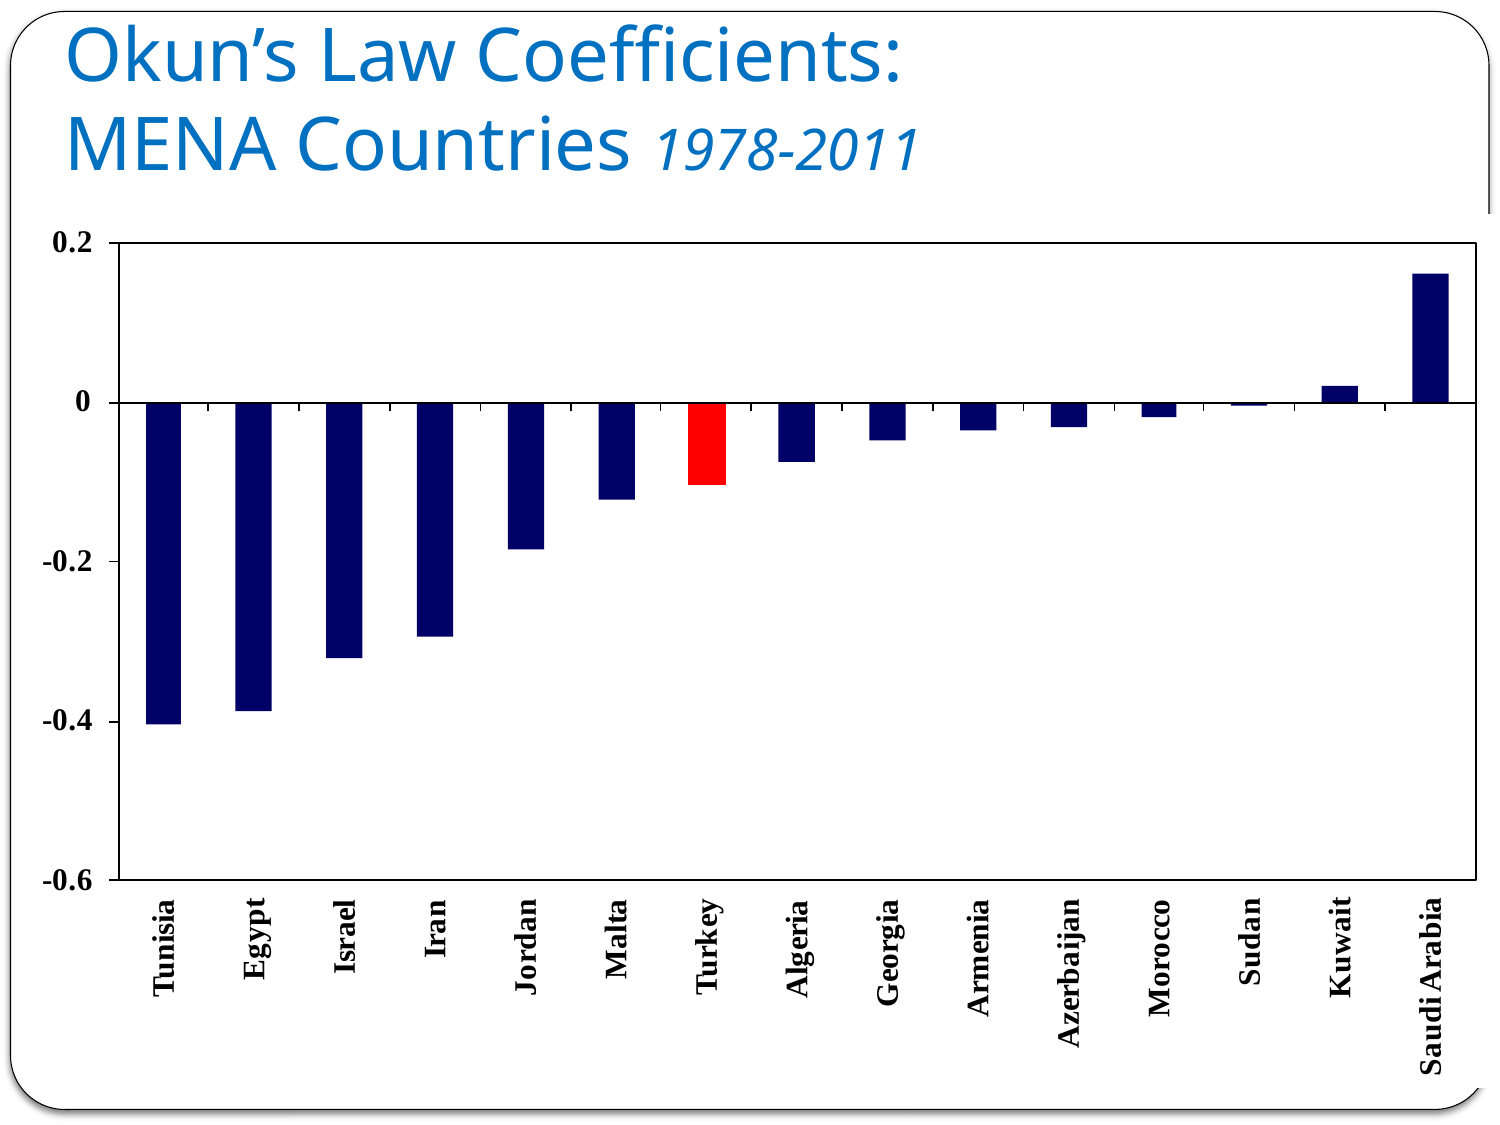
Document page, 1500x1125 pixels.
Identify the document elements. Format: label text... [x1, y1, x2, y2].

title Okun’s Law Coefficients: MENA Countries 1978-2011 [50, 0, 1500, 200]
picture [27, 212, 1500, 1088]
